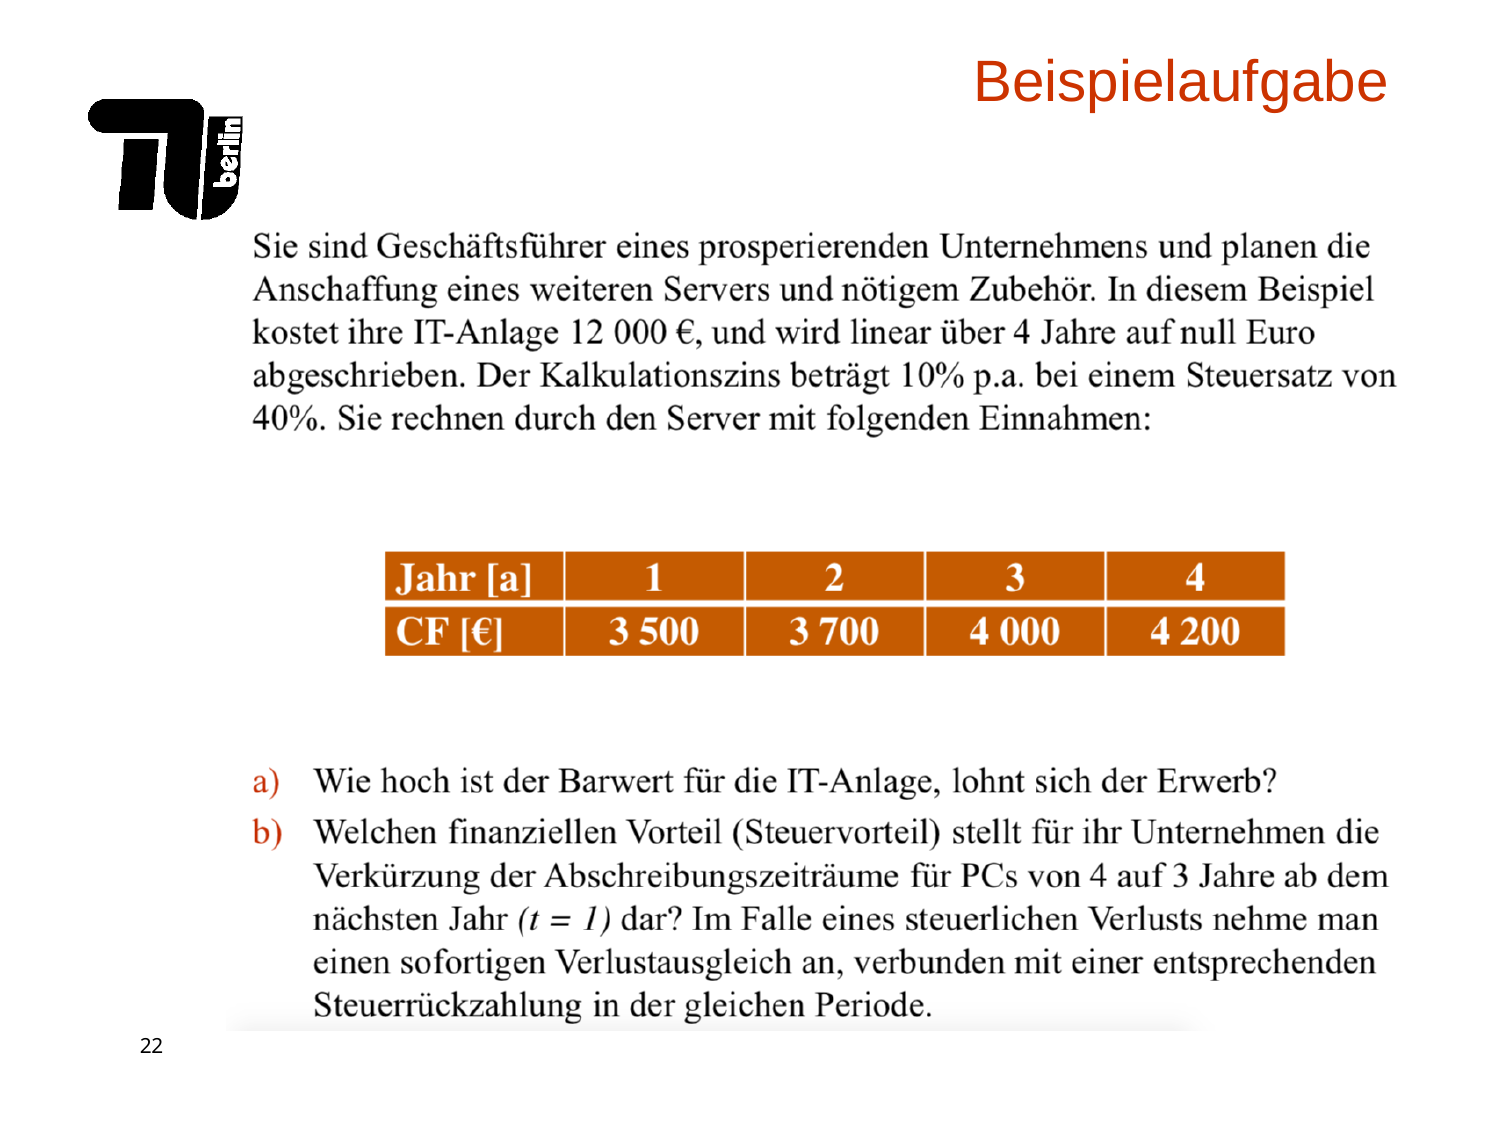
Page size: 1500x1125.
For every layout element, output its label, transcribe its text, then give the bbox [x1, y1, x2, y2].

title Beispielaufgabe [304, 0, 1405, 121]
picture [88, 99, 243, 220]
picture [225, 222, 1405, 1031]
